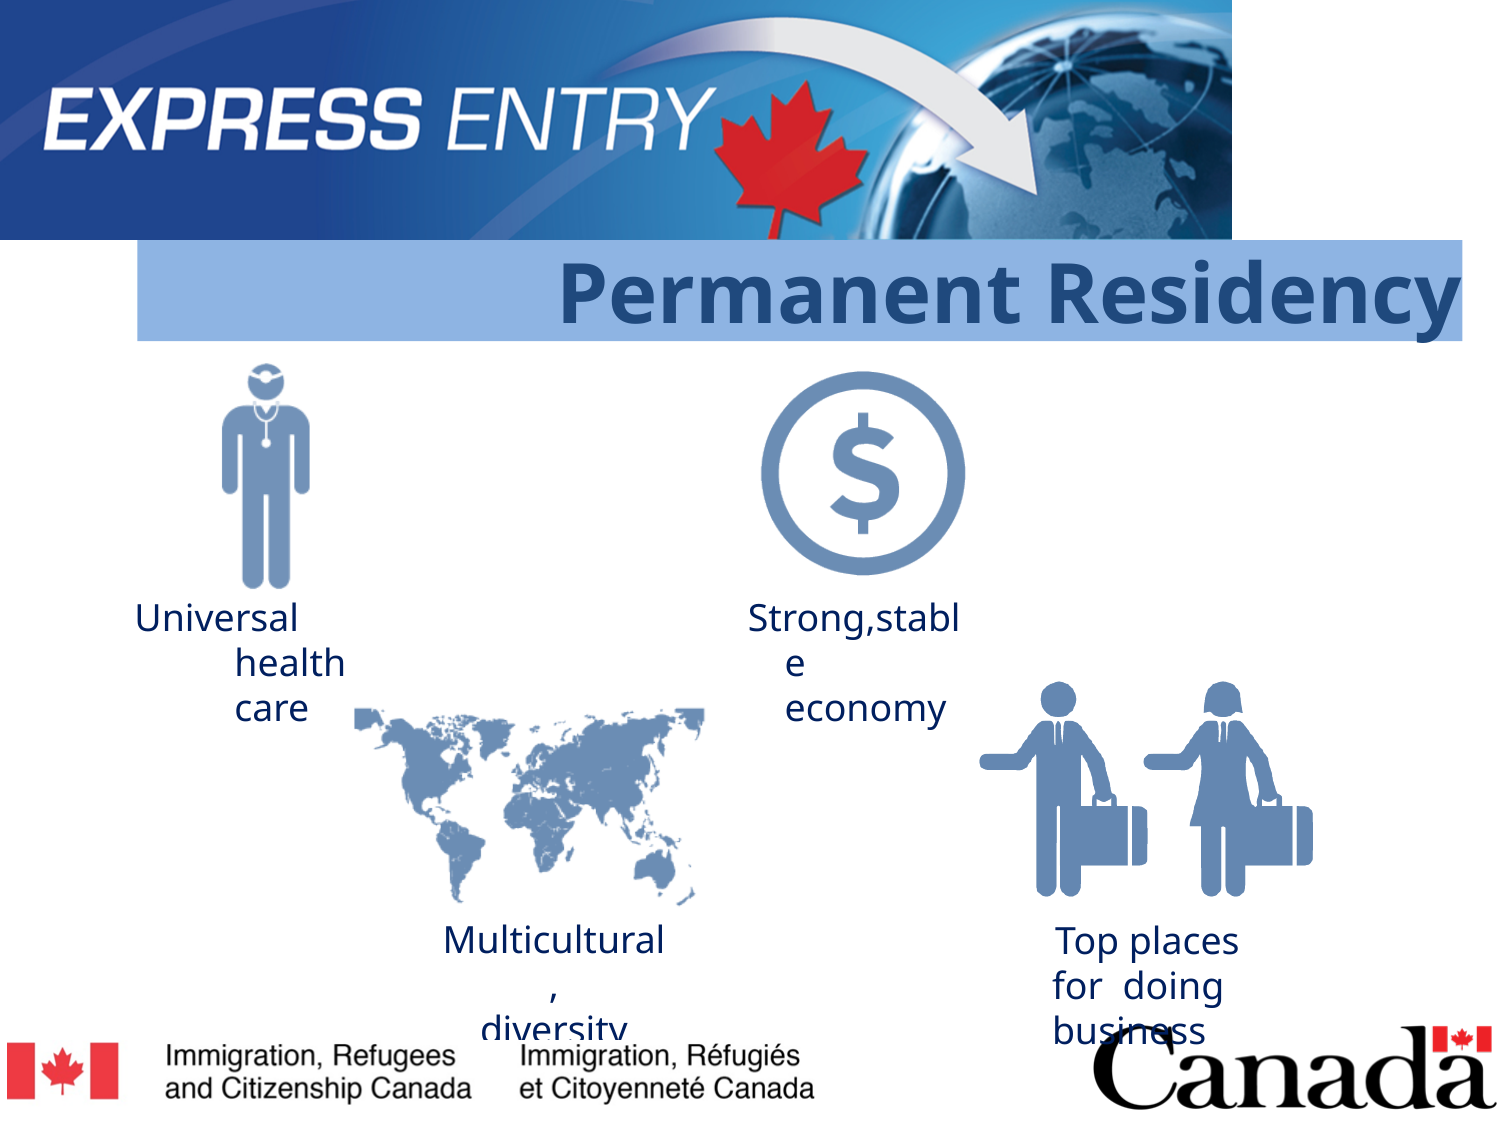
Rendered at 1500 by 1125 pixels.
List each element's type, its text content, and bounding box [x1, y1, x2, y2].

text_box Universal health care [132, 627, 410, 729]
text_box [735, 354, 983, 592]
picture [6, 1040, 815, 1113]
picture [1092, 1018, 1500, 1112]
text_box Top places for doing business [1049, 930, 1295, 1052]
picture [0, 0, 1233, 241]
text_box [345, 655, 712, 915]
text_box Strong,stable economy [746, 592, 973, 729]
text_box [953, 651, 1333, 930]
title Permanent Residency [137, 240, 1463, 342]
text_box [112, 313, 438, 627]
text_box Multicultural, diversity [438, 915, 670, 1039]
